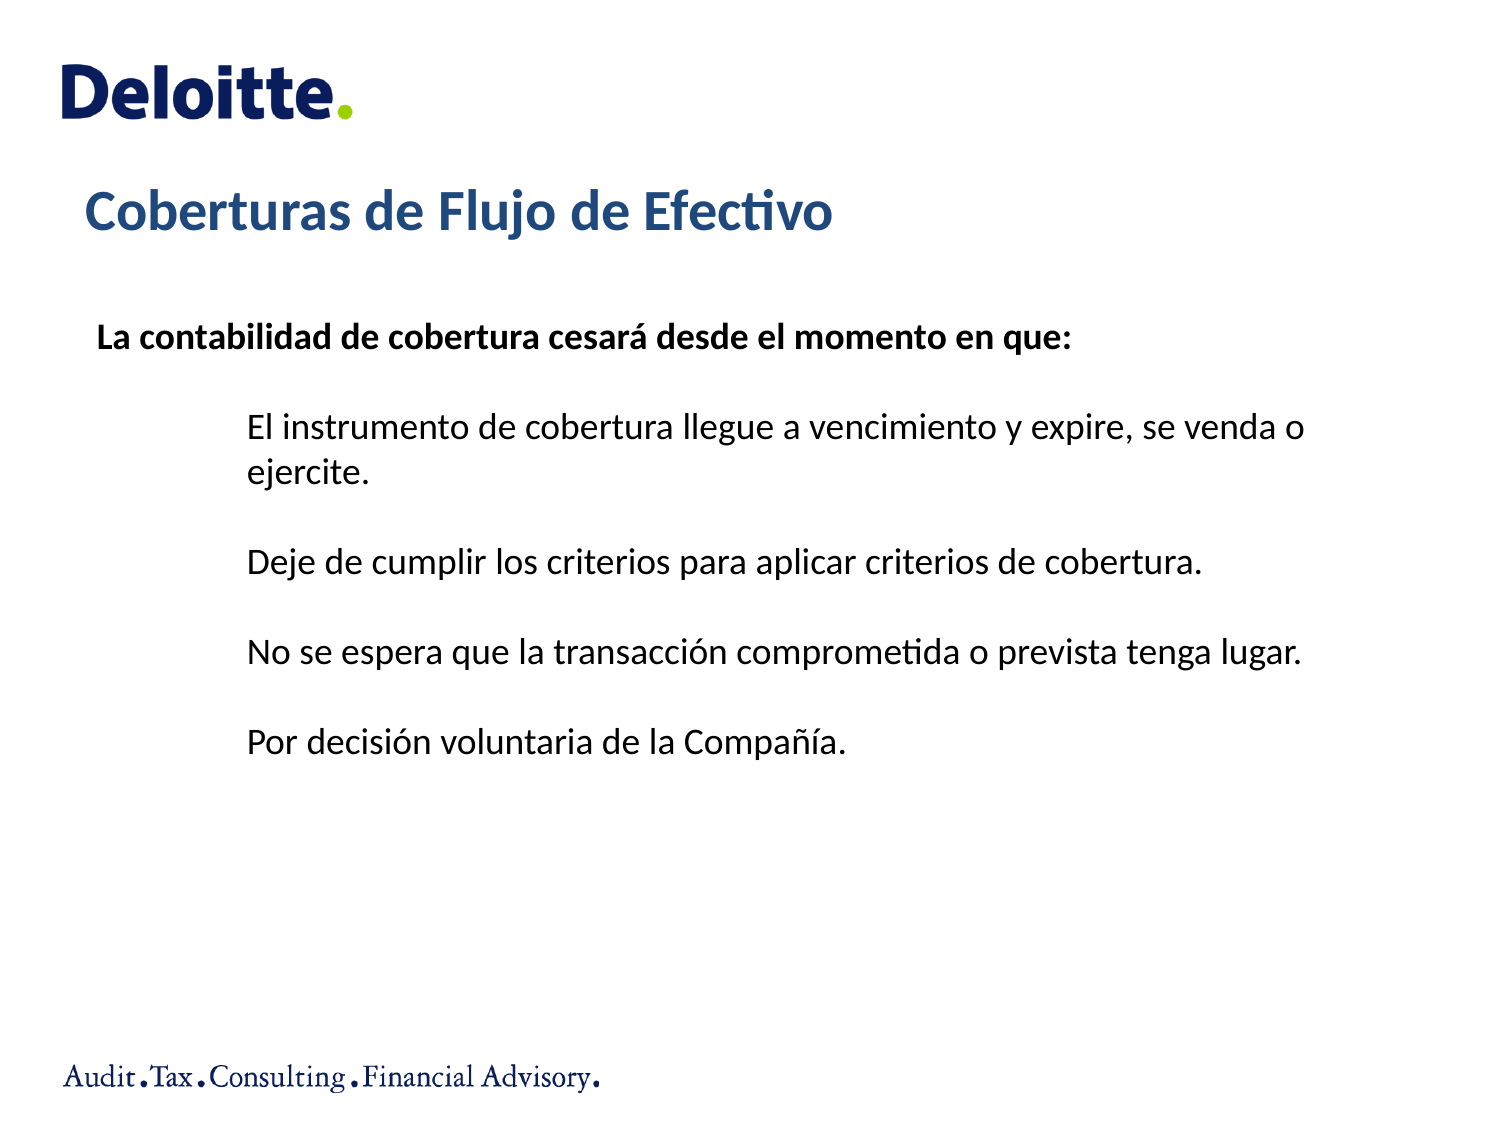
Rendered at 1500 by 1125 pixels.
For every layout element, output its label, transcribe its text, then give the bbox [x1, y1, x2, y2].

text_box La contabilidad de cobertura cesará desde el momento en que: El instrumento de cobertura llegue a vencimiento y expire, se venda o ejercite. Deje de cumplir los criterios para aplicar criterios de cobertura. No se espera que la transacción comprometida o prevista tenga lugar. Por decisión voluntaria de la Compañía. [81, 304, 1371, 815]
picture [58, 61, 355, 122]
text_box Coberturas de Flujo de Efectivo [70, 164, 1383, 249]
picture [62, 1064, 599, 1093]
